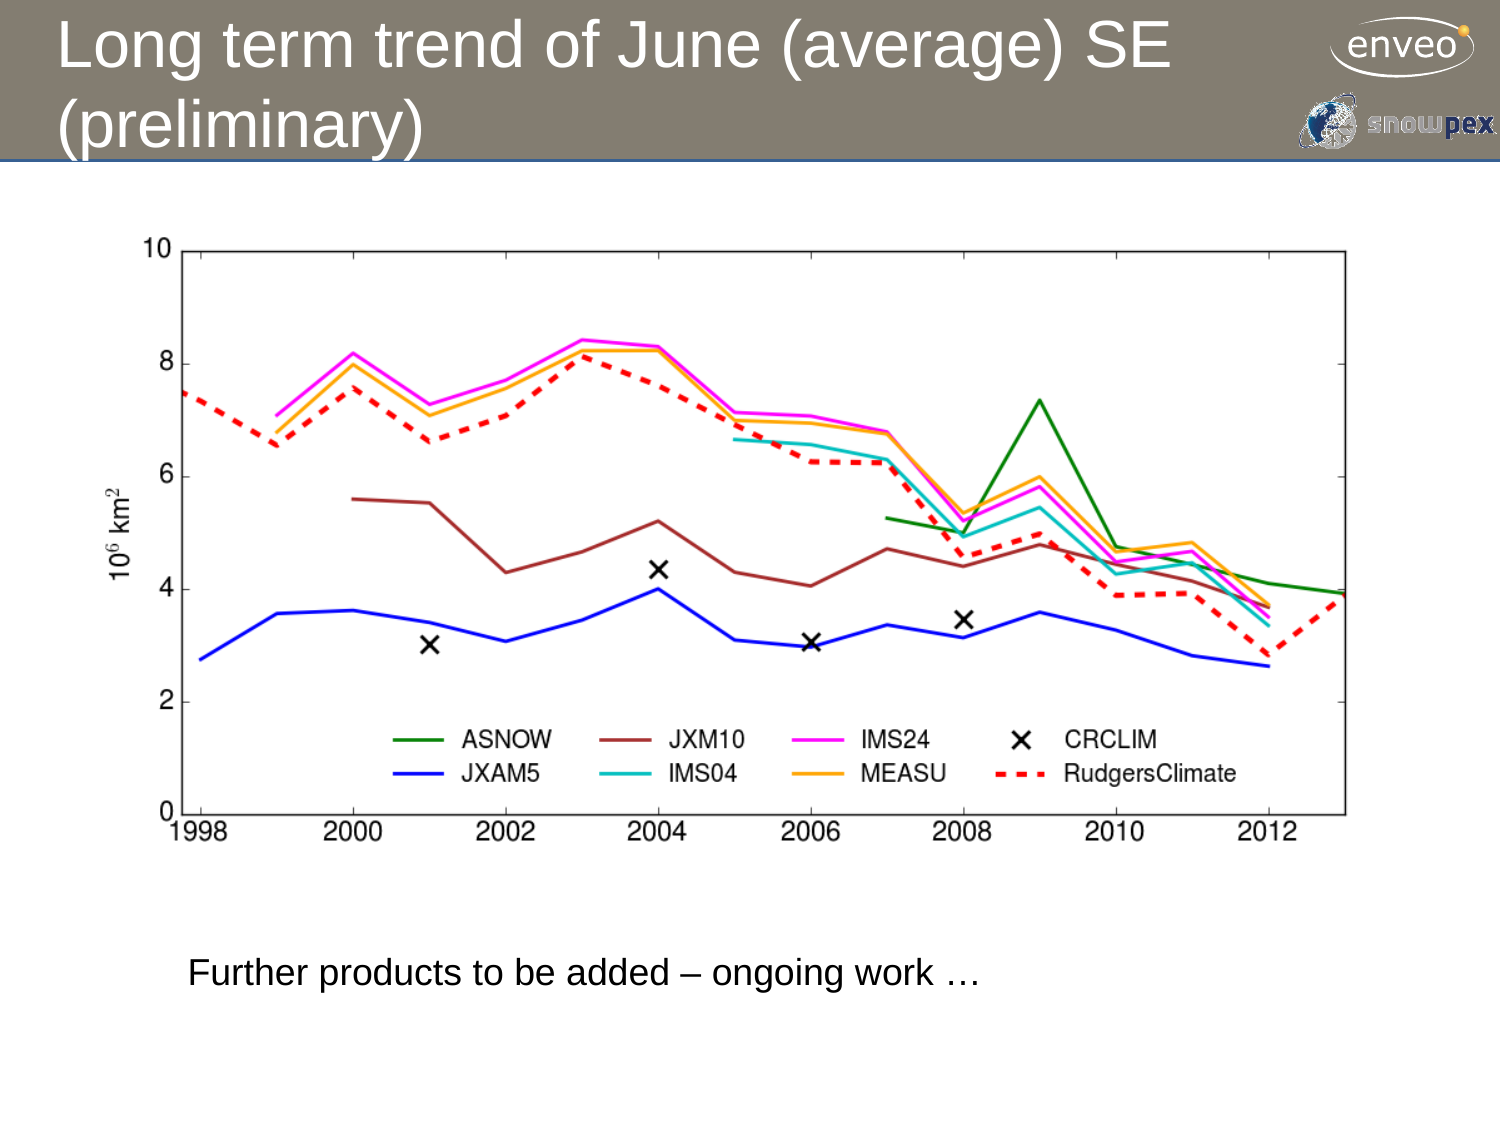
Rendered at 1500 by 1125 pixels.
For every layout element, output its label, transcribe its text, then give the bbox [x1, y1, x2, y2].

title Long term trend of June (average) SE (preliminary) [41, 0, 1425, 161]
text_box Further products to be added – ongoing work … [172, 940, 998, 1001]
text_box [0, 176, 1496, 927]
picture [1425, 90, 1498, 153]
